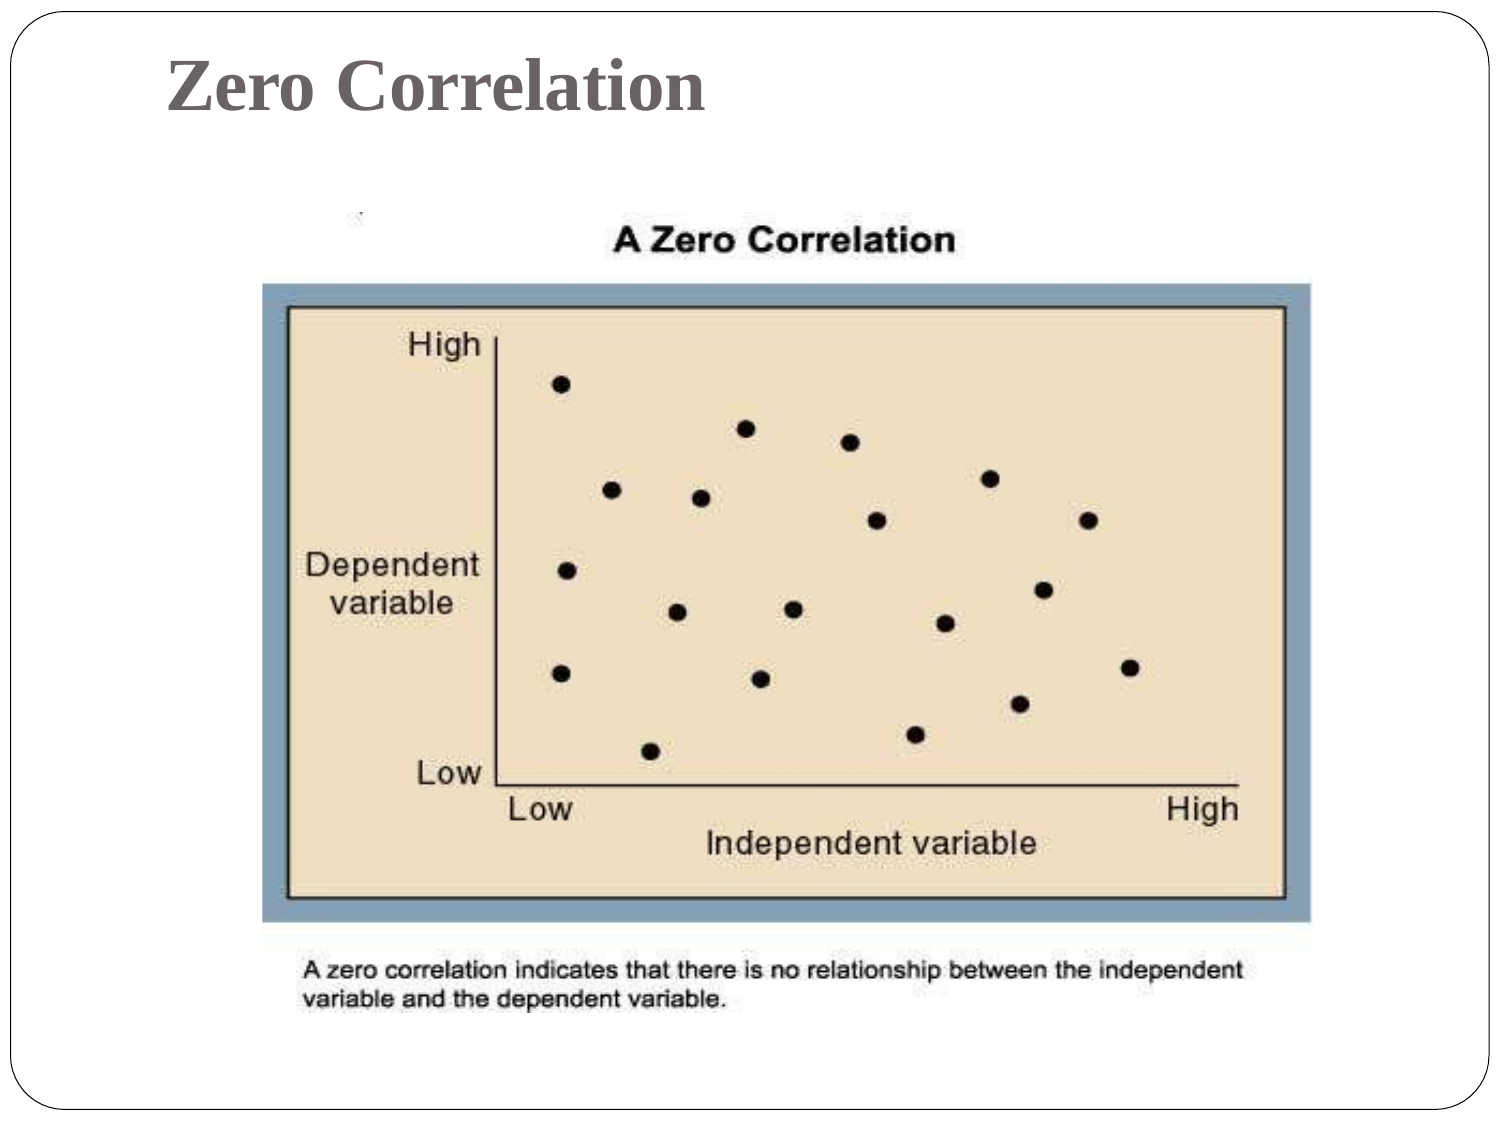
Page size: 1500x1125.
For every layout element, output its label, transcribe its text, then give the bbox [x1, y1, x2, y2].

text_box [262, 212, 1313, 1013]
title Zero Correlation [162, 33, 712, 223]
